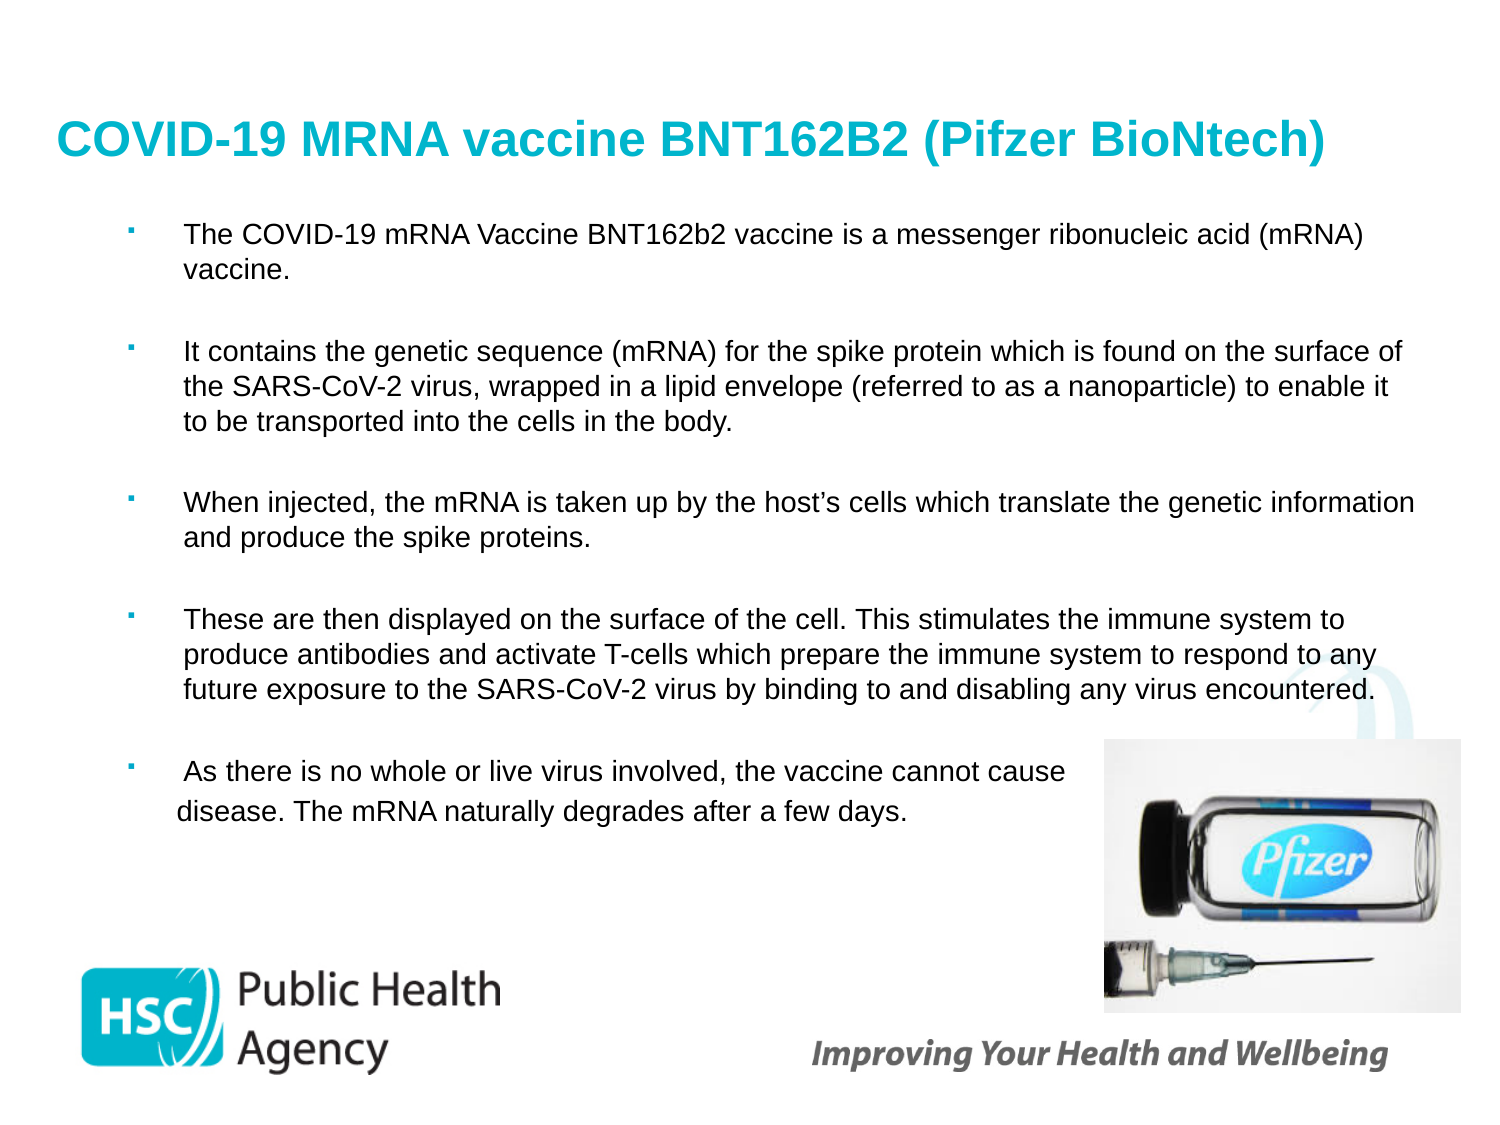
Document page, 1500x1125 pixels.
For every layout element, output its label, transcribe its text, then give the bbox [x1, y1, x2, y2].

picture [812, 1039, 1388, 1072]
picture [75, 962, 500, 1075]
picture [1104, 739, 1461, 1014]
list The COVID-19 mRNA Vaccine BNT162b2 vaccine is a messenger ribonucleic acid (mRNA) vaccine. It contains the genetic sequence (mRNA) for the spike protein which is found on the surface of the SARS-CoV-2 virus, wrapped in a lipid envelope (referred to as a nanoparticle) to enable it to be transported into the cells in the body. When injected, the mRNA is taken up by the host’s cells which translate the genetic information and produce the spike proteins. These are then displayed on the surface of the cell. This stimulates the immune system to produce antibodies and activate T-cells which prepare the immune system to respond to any future exposure to the SARS-CoV-2 virus by binding to and disabling any virus encountered. As there is no whole or live virus involved, the vaccine cannot cause disease. The mRNA naturally degrades after a few days. [112, 208, 1438, 871]
title COVID-19 MRNA vaccine BNT162B2 (Pifzer BioNtech) [41, 42, 1367, 231]
